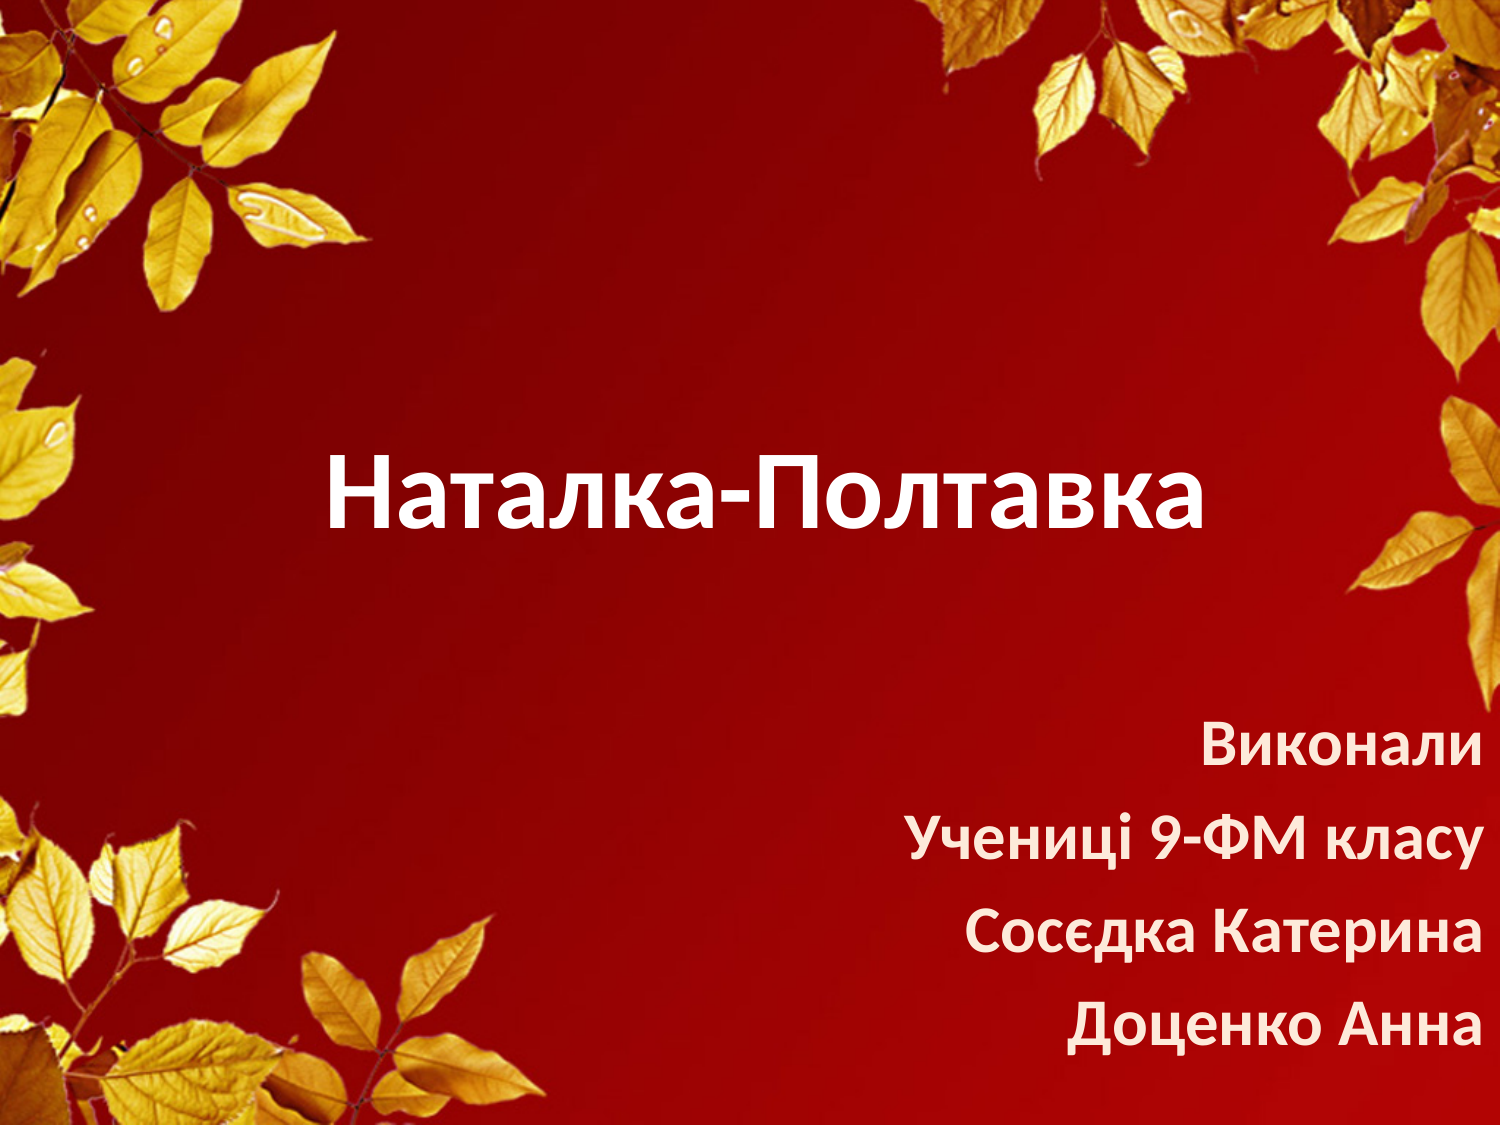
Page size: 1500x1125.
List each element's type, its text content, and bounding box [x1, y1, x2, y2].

picture [0, 0, 1500, 1125]
subtitle Виконали Учениці 9-ФМ класу Сосєдка Катерина Доценко Анна [358, 691, 1500, 1125]
title Наталка-Полтавка [128, 363, 1405, 605]
